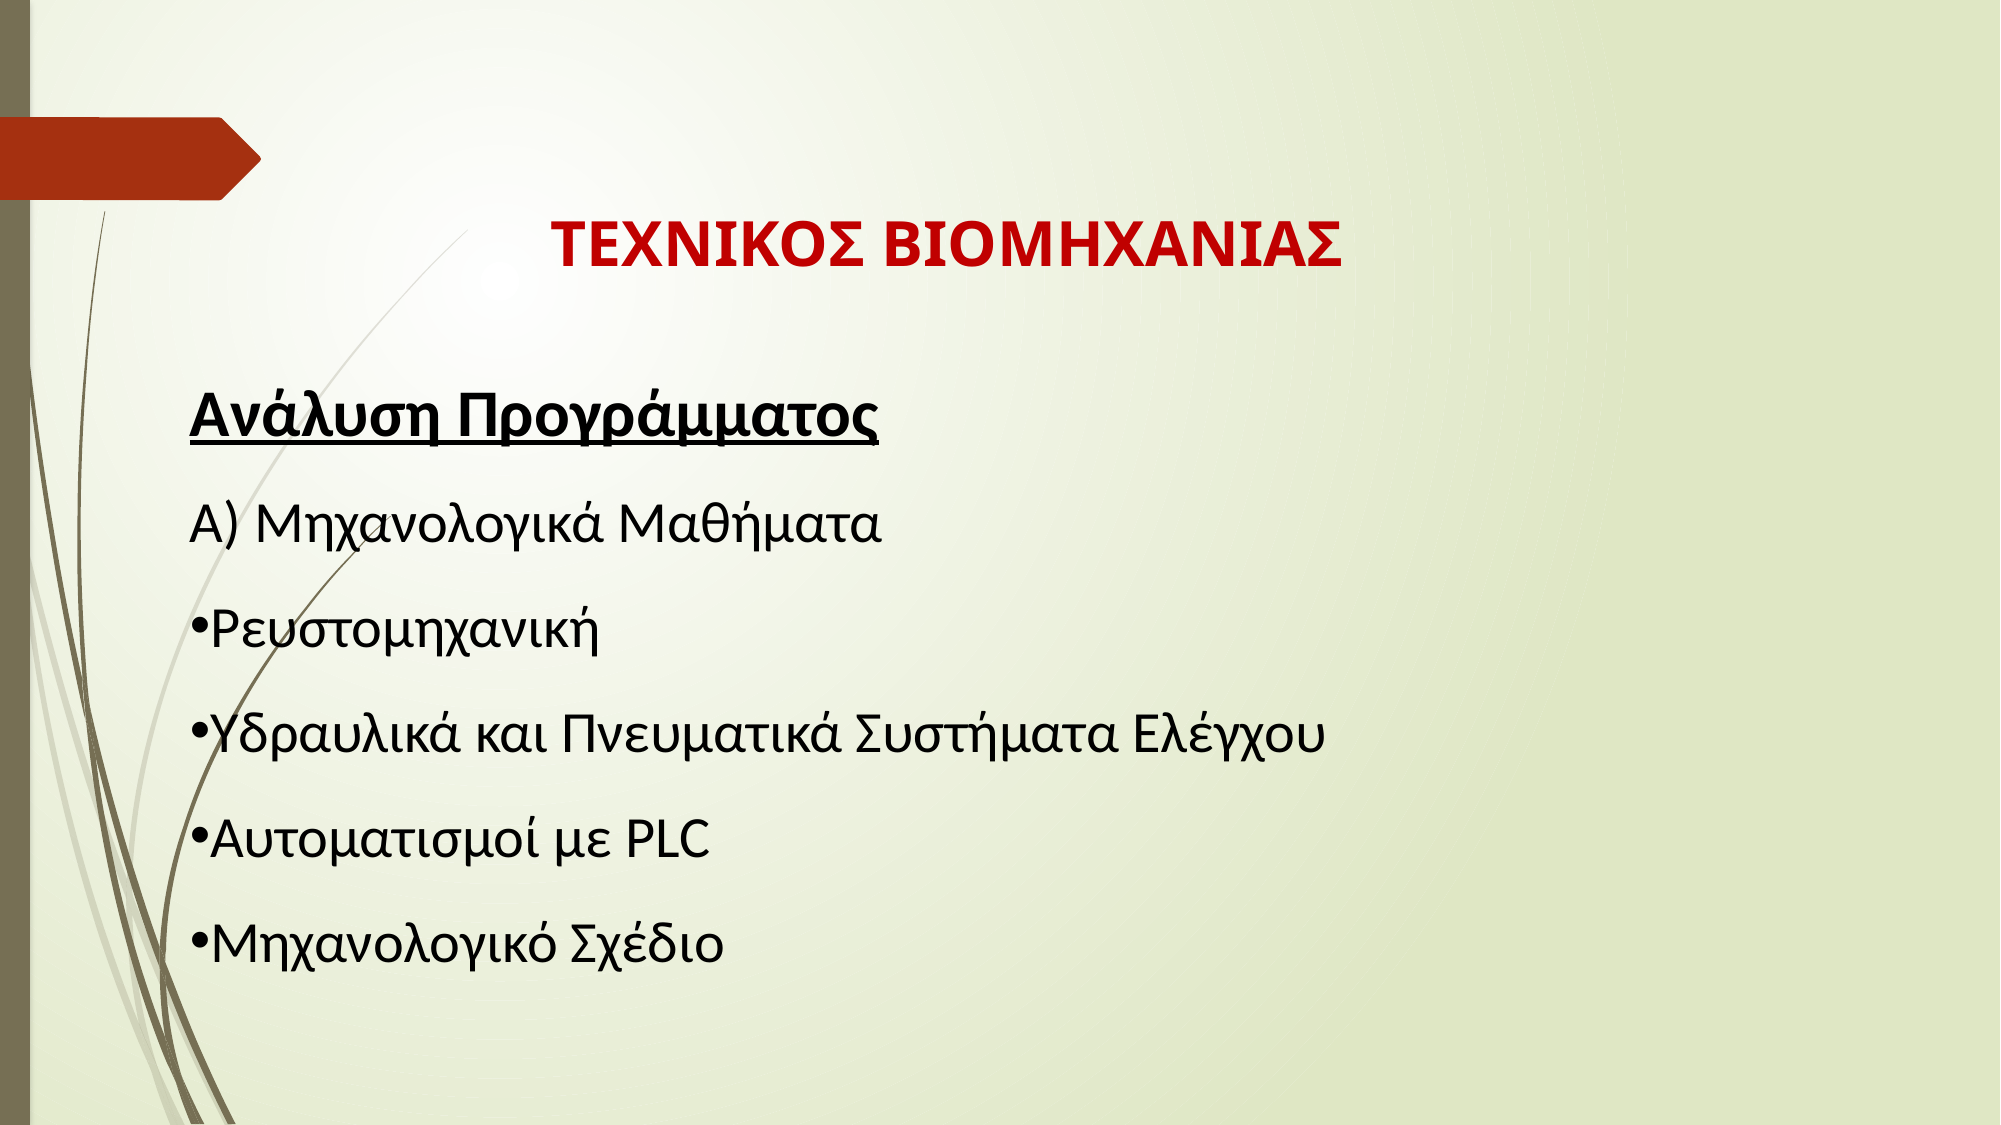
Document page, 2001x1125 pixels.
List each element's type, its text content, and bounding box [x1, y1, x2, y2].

text_box Ανάλυση Προγράμματος Α) Μηχανολογικά Μαθήματα Ρευστομηχανική Υδραυλικά και Πνευματικά Συστήματα Ελέγχου Αυτοματισμοί με PLC Μηχανολογικό Σχέδιο [174, 322, 1846, 1015]
text_box ΤΕΧΝΙΚΟΣ ΒΙΟΜΗΧΑΝΙΑΣ [178, 205, 1717, 322]
